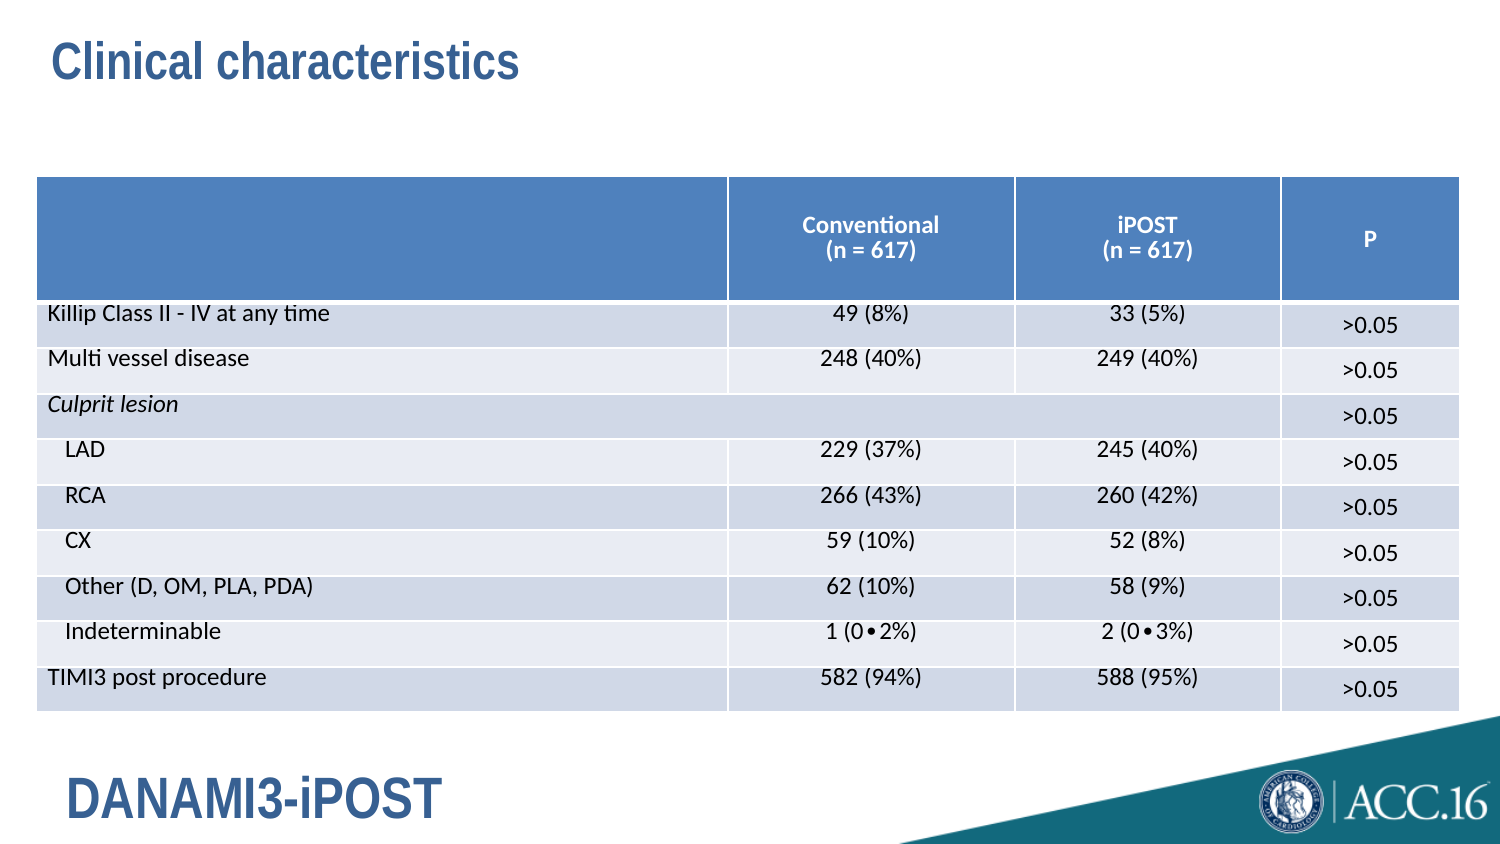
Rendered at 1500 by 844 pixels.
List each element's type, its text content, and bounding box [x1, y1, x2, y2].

table_cell 260 (42%) [1016, 486, 1280, 529]
table_cell Indeterminable [37, 622, 727, 666]
picture [0, 0, 1500, 844]
table_cell Culprit lesion [37, 395, 1280, 438]
table_cell 52 (8%) [1016, 531, 1280, 575]
table_cell 248 (40%) [729, 349, 1014, 393]
table_cell 58 (9%) [1016, 577, 1280, 620]
table_cell 229 (37%) [729, 440, 1014, 484]
table_cell Other (D, OM, PLA, PDA) [37, 577, 727, 620]
table_cell 49 (8%) [729, 305, 1014, 347]
table_cell TIMI3 post procedure [37, 668, 727, 711]
table_cell LAD [37, 440, 727, 484]
table_cell 62 (10%) [729, 577, 1014, 620]
table_cell >0.05 [1282, 440, 1459, 484]
table_cell Multi vessel disease [37, 349, 727, 393]
table_header Conventional (n = 617) [729, 177, 1014, 300]
table_cell 582 (94%) [729, 668, 1014, 711]
table_cell 266 (43%) [729, 486, 1014, 529]
table_cell >0.05 [1282, 668, 1459, 711]
table_cell >0.05 [1282, 349, 1459, 393]
table_cell >0.05 [1282, 577, 1459, 620]
table_cell >0.05 [1282, 531, 1459, 575]
table_cell 588 (95%) [1016, 668, 1280, 711]
table_cell 245 (40%) [1016, 440, 1280, 484]
table_header iPOST (n = 617) [1016, 177, 1280, 300]
title Clinical characteristics [36, 22, 1461, 99]
table_header [37, 177, 727, 300]
table_cell RCA [37, 486, 727, 529]
table_cell 59 (10%) [729, 531, 1014, 575]
table_cell 2 (0∙3%) [1016, 622, 1280, 666]
table_cell 1 (0∙2%) [729, 622, 1014, 666]
table_cell >0.05 [1282, 486, 1459, 529]
table_cell CX [37, 531, 727, 575]
table_cell >0.05 [1282, 395, 1459, 438]
table_cell 249 (40%) [1016, 349, 1280, 393]
table_header P [1282, 177, 1459, 300]
table_cell >0.05 [1282, 305, 1459, 347]
text_box DANAMI3-iPOST [51, 758, 544, 834]
table_cell >0.05 [1282, 622, 1459, 666]
table_cell Killip Class II - IV at any time [37, 305, 727, 347]
table_cell 33 (5%) [1016, 305, 1280, 347]
